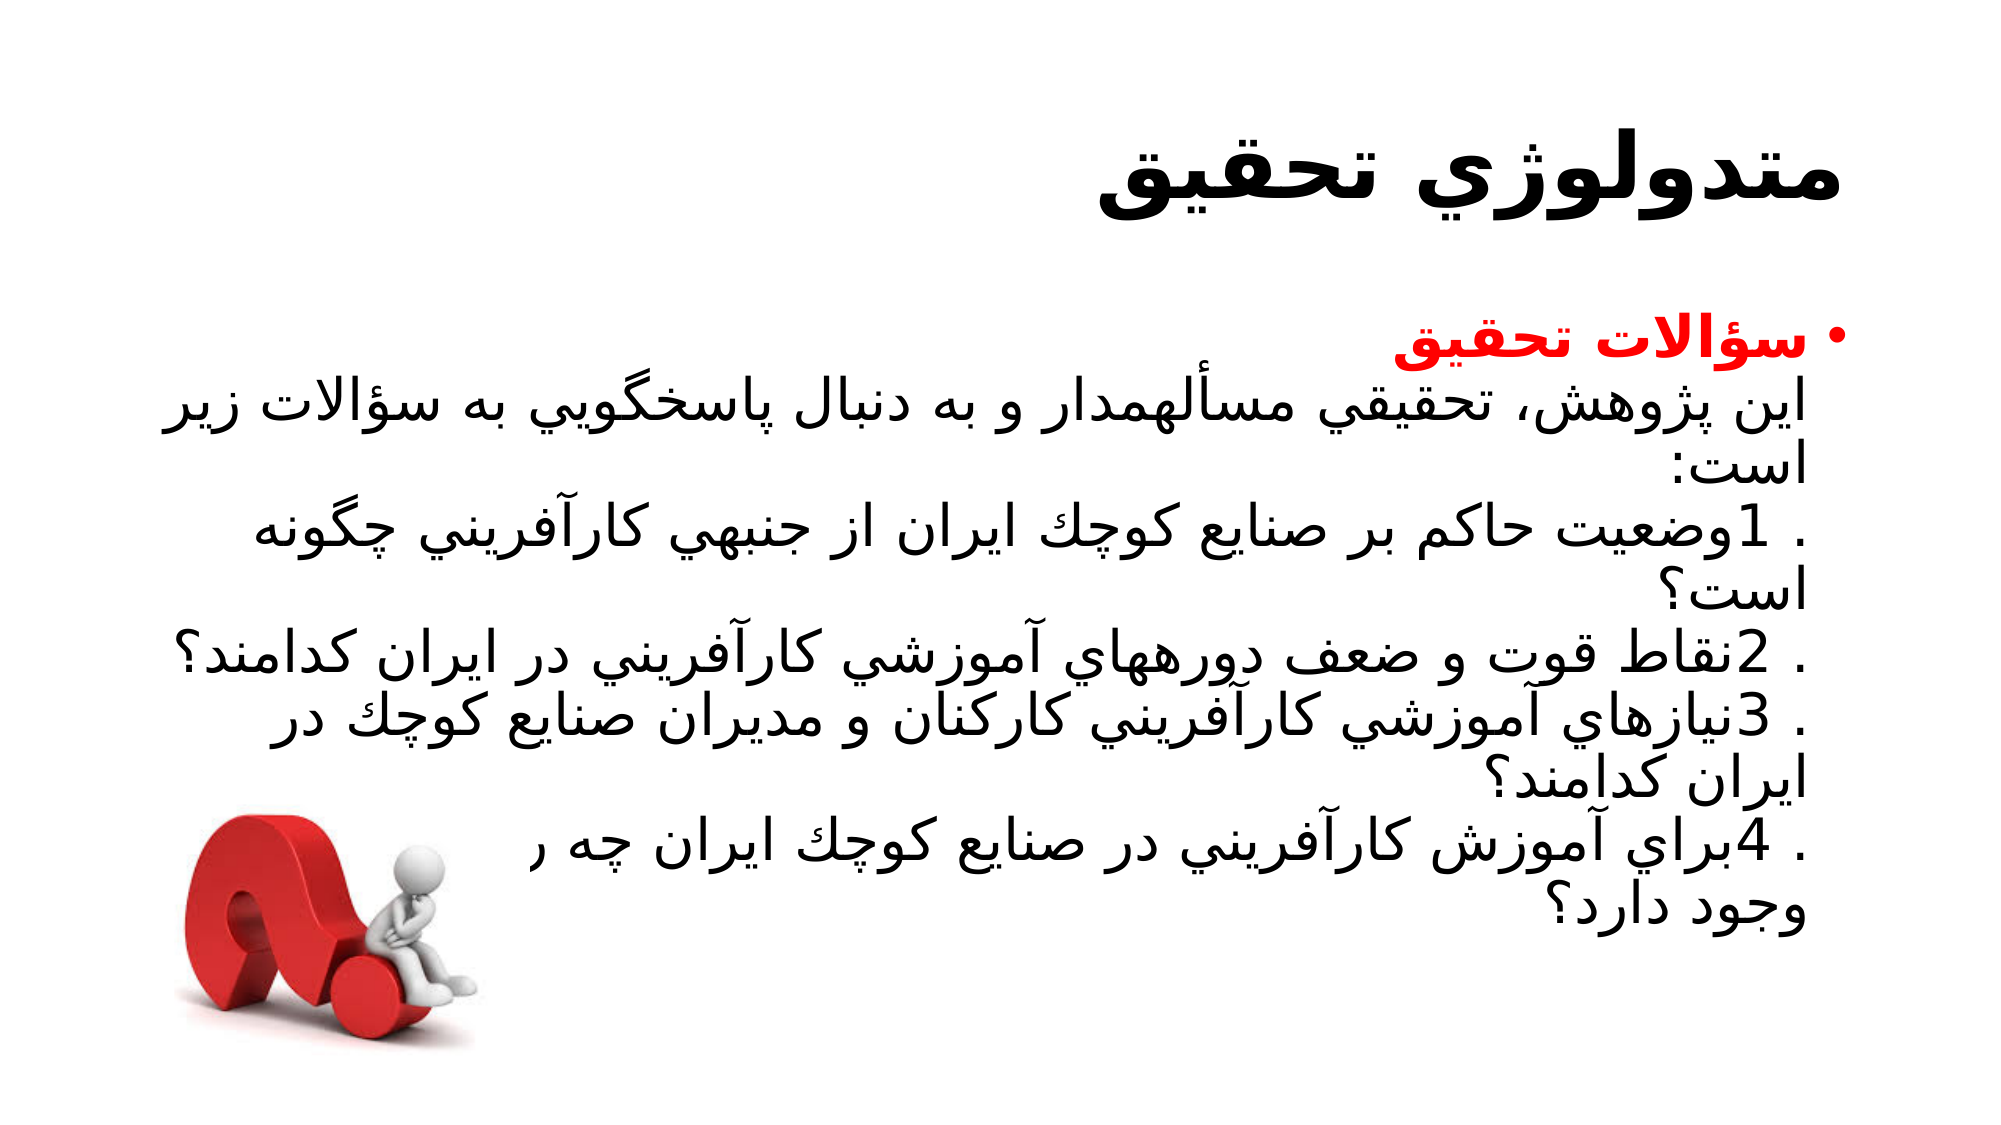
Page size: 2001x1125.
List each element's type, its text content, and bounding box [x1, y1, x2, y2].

title متدولوژي تحقيق [137, 59, 1863, 278]
picture [137, 767, 530, 1082]
list سؤالات تحقيق اين پژوهش، تحقيقي مسألهمدار و به دنبال پاسخگويي به سؤالات زير است: . 1وضعيت حاكم بر صنايع كوچك ايران از جنبهي كارآفريني چگونه است؟ . 2نقاط قوت و ضعف دورههاي آموزشي كارآفريني در ايران كدامند؟ . 3نيازهاي آموزشي كارآفريني كاركنان و مديران صنايع كوچك در ايران كدامند؟ . 4براي آموزش كارآفريني در صنايع كوچك ايران چه راهكارهايي وجود دارد؟ [137, 299, 1863, 1014]
